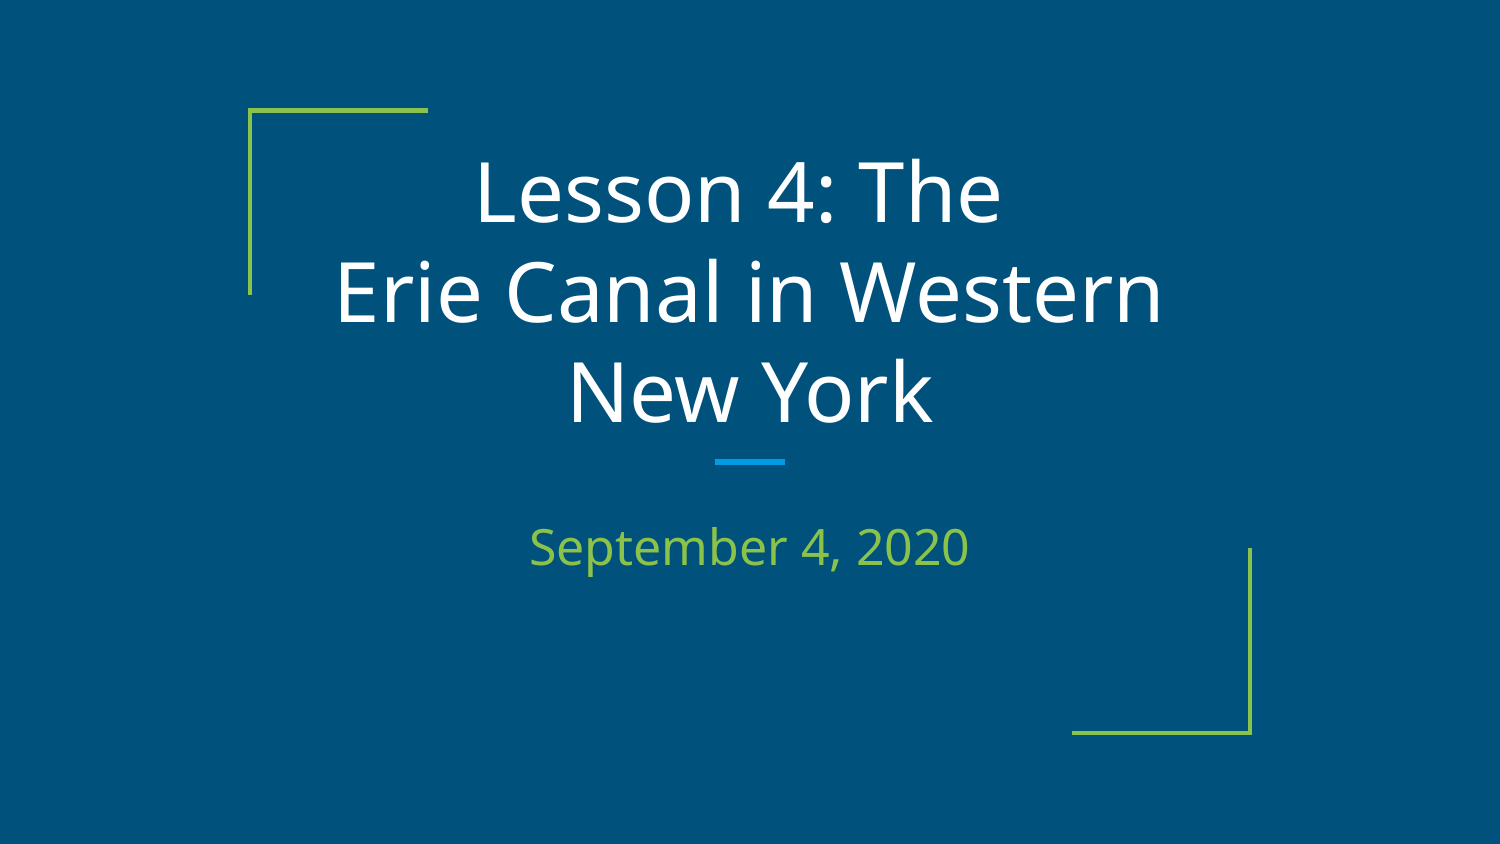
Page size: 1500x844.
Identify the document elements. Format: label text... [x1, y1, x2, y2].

subtitle September 4, 2020 [275, 500, 1225, 650]
title Lesson 4: The Erie Canal in Western New York [275, 114, 1225, 454]
